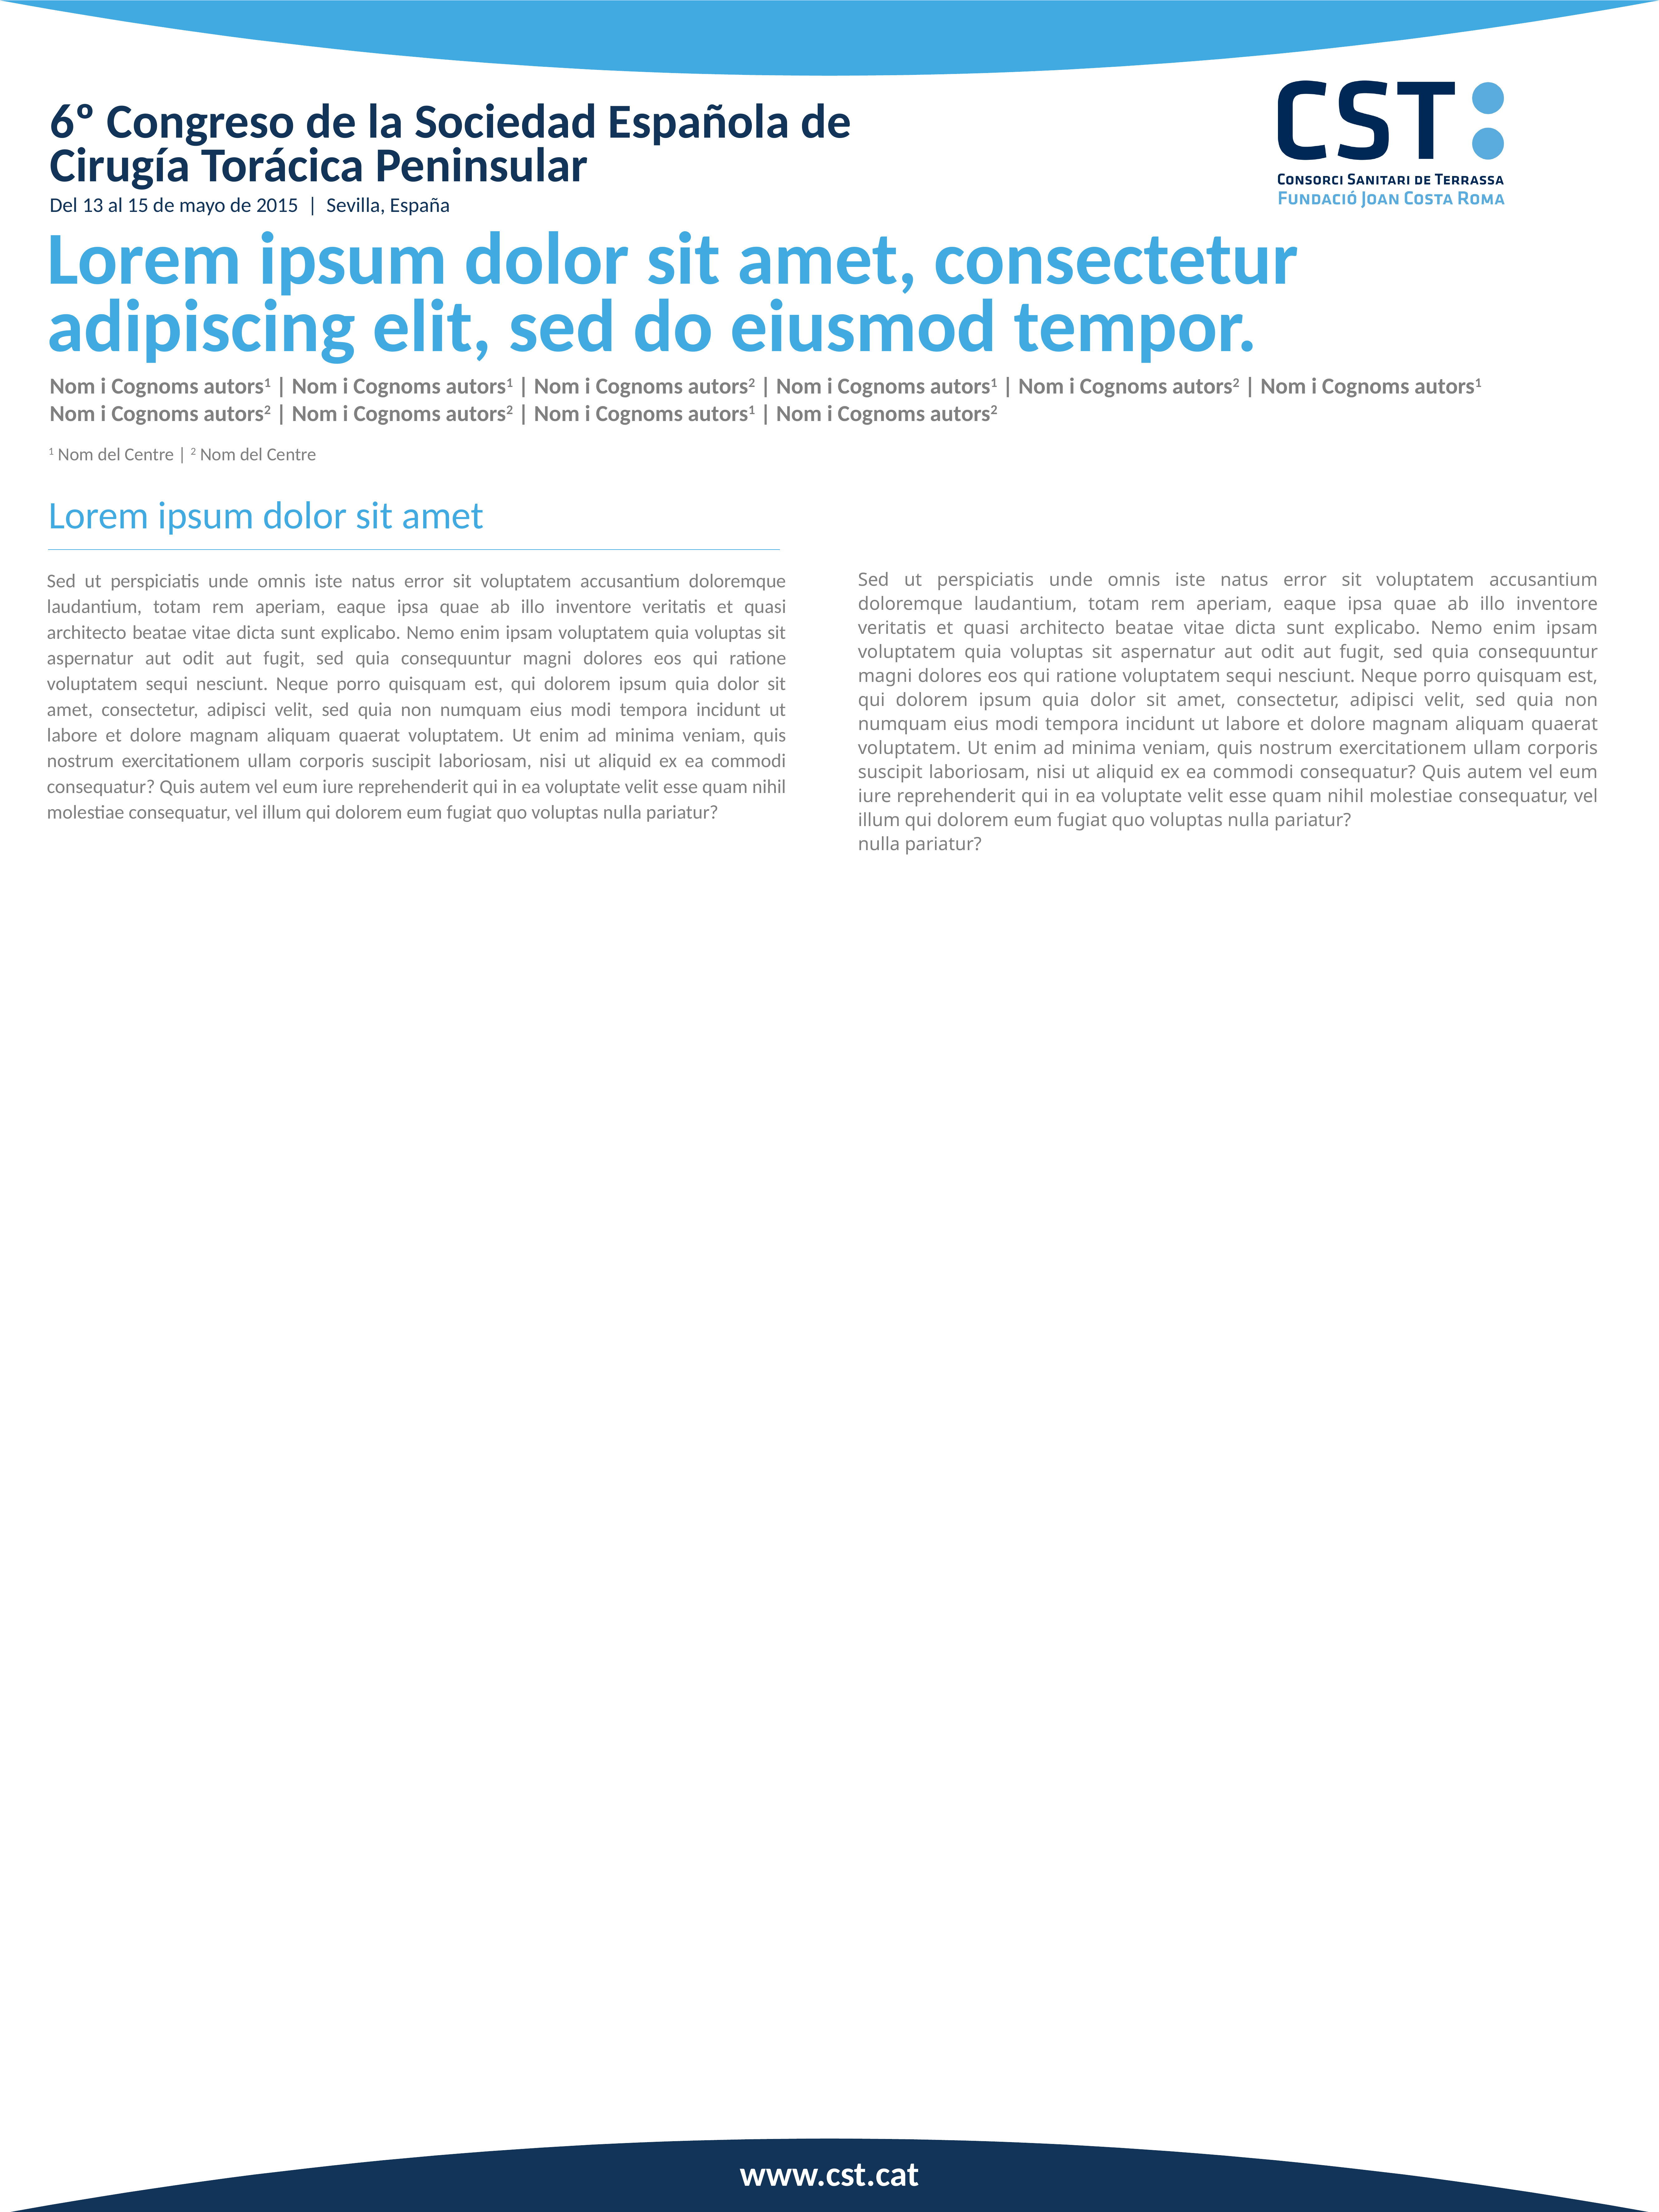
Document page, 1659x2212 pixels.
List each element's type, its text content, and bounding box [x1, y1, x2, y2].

text_box 1 Nom del Centre | 2 Nom del Centre [44, 440, 1611, 486]
text_box Sed ut perspiciatis unde omnis iste natus error sit voluptatem accusantium doloremque laudantium, totam rem aperiam, eaque ipsa quae ab illo inventore veritatis et quasi architecto beatae vitae dicta sunt explicabo. Nemo enim ipsam voluptatem quia voluptas sit aspernatur aut odit aut fugit, sed quia consequuntur magni dolores eos qui ratione voluptatem sequi nesciunt. Neque porro quisquam est, qui dolorem ipsum quia dolor sit amet, consectetur, adipisci velit, sed quia non numquam eius modi tempora incidunt ut labore et dolore magnam aliquam quaerat voluptatem. Ut enim ad minima veniam, quis nostrum exercitationem ullam corporis suscipit laboriosam, nisi ut aliquid ex ea commodi consequatur? Quis autem vel eum iure reprehenderit qui in ea voluptate velit esse quam nihil molestiae consequatur, vel illum qui dolorem eum fugiat quo voluptas nulla pariatur? [42, 563, 792, 854]
text_box Lorem ipsum dolor sit amet [44, 492, 779, 561]
text_box Sed ut perspiciatis unde omnis iste natus error sit voluptatem accusantium doloremque laudantium, totam rem aperiam, eaque ipsa quae ab illo inventore veritatis et quasi architecto beatae vitae dicta sunt explicabo. Nemo enim ipsam voluptatem quia voluptas sit aspernatur aut odit aut fugit, sed quia consequuntur magni dolores eos qui ratione voluptatem sequi nesciunt. Neque porro quisquam est, qui dolorem ipsum quia dolor sit amet, consectetur, adipisci velit, sed quia non numquam eius modi tempora incidunt ut labore et dolore magnam aliquam quaerat voluptatem. Ut enim ad minima veniam, quis nostrum exercitationem ullam corporis suscipit laboriosam, nisi ut aliquid ex ea commodi consequatur? Quis autem vel eum iure reprehenderit qui in ea voluptate velit esse quam nihil molestiae consequatur, vel illum qui dolorem eum fugiat quo voluptas nulla pariatur? nulla pariatur? [853, 563, 1603, 1032]
picture [1278, 81, 1505, 208]
title 6º Congreso de la Sociedad Española de Cirugía Torácica Peninsular [45, 100, 981, 199]
text_box Lorem ipsum dolor sit amet, consectetur adipiscing elit, sed do eiusmod tempor. [42, 228, 1593, 379]
text_box Nom i Cognoms autors1 | Nom i Cognoms autors1 | Nom i Cognoms autors2 | Nom i Cognoms autors1 | Nom i Cognoms autors2 | Nom i Cognoms autors1 Nom i Cognoms autors2 | Nom i Cognoms autors2 | Nom i Cognoms autors1 | Nom i Cognoms autors2 [45, 369, 1613, 442]
subtitle Del 13 al 15 de mayo de 2015 | Sevilla, España [45, 192, 486, 228]
